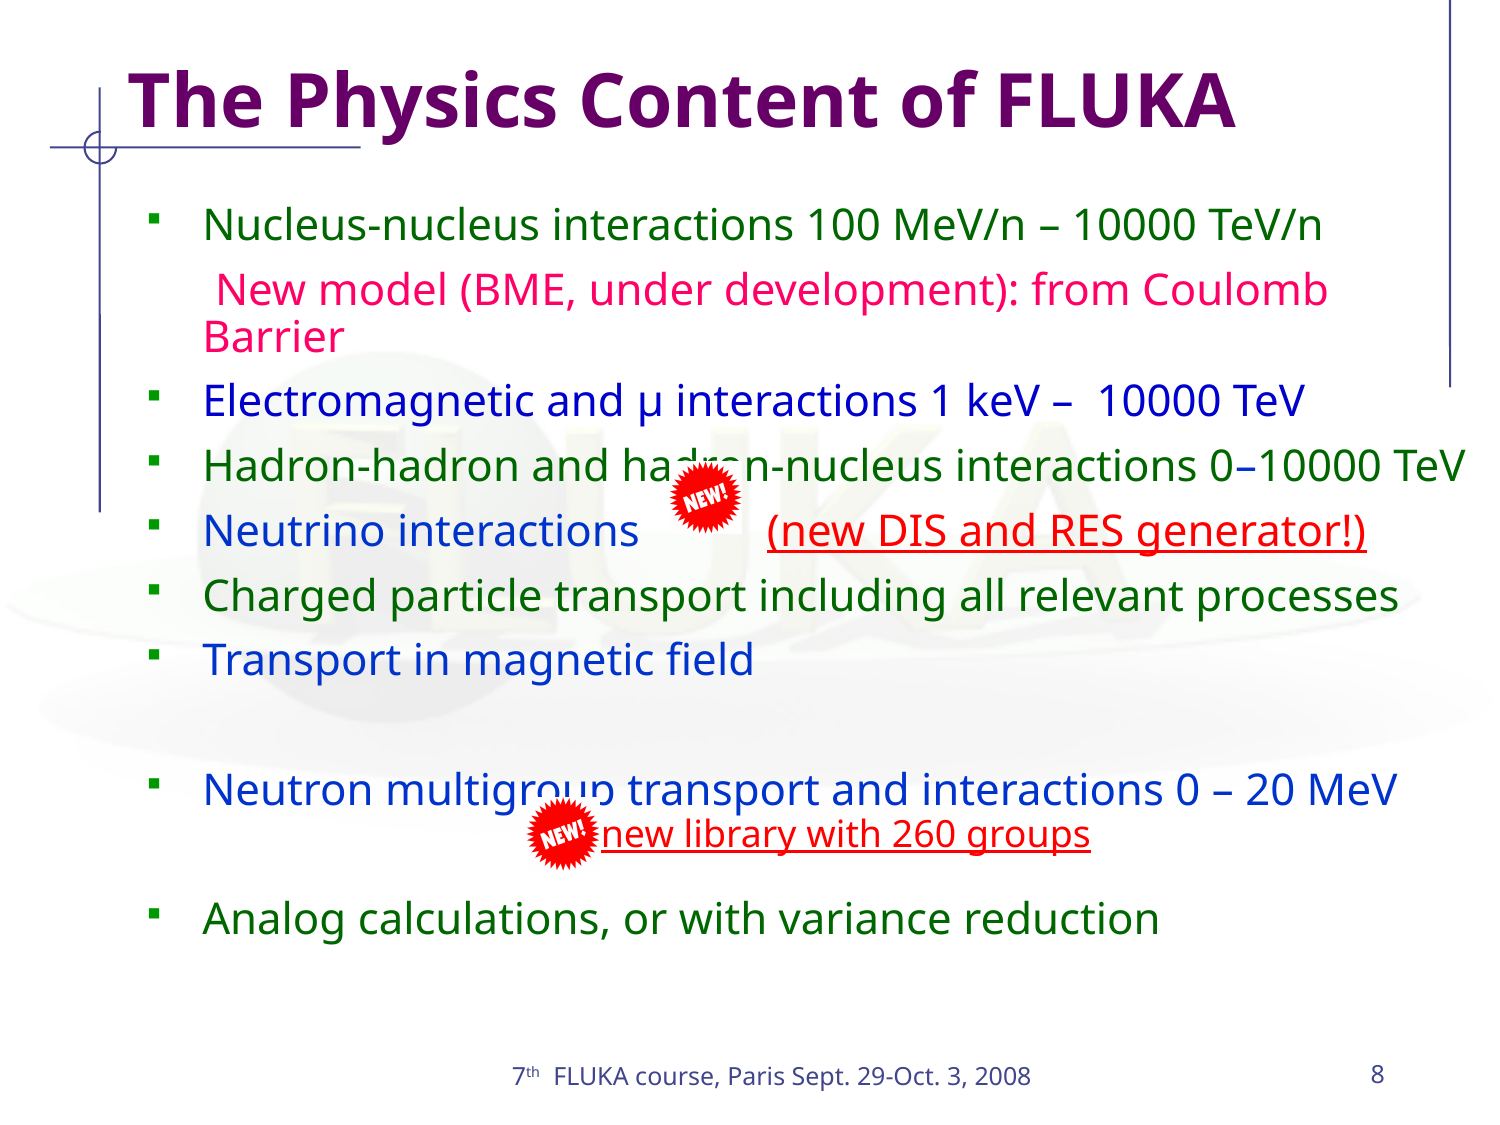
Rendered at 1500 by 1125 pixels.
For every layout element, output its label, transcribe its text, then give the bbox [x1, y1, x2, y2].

title The Physics Content of FLUKA [112, 49, 1388, 151]
slide_number 8 [1137, 1049, 1401, 1101]
text_box Nucleus-nucleus interactions 100 MeV/n – 10000 TeV/n New model (BME, under development): from Coulomb Barrier Electromagnetic and μ interactions 1 keV – 10000 TeV Hadron-hadron and hadron-nucleus interactions 0–10000 TeV Neutrino interactions (new DIS and RES generator!) Charged particle transport including all relevant processes Transport in magnetic field Neutron multigroup transport and interactions 0 – 20 MeV Analog calculations, or with variance reduction [131, 195, 1498, 1045]
footer 7th FLUKA course, Paris Sept. 29-Oct. 3, 2008 [446, 1047, 1098, 1098]
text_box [526, 797, 1094, 871]
picture [0, 290, 131, 835]
picture [669, 461, 743, 535]
